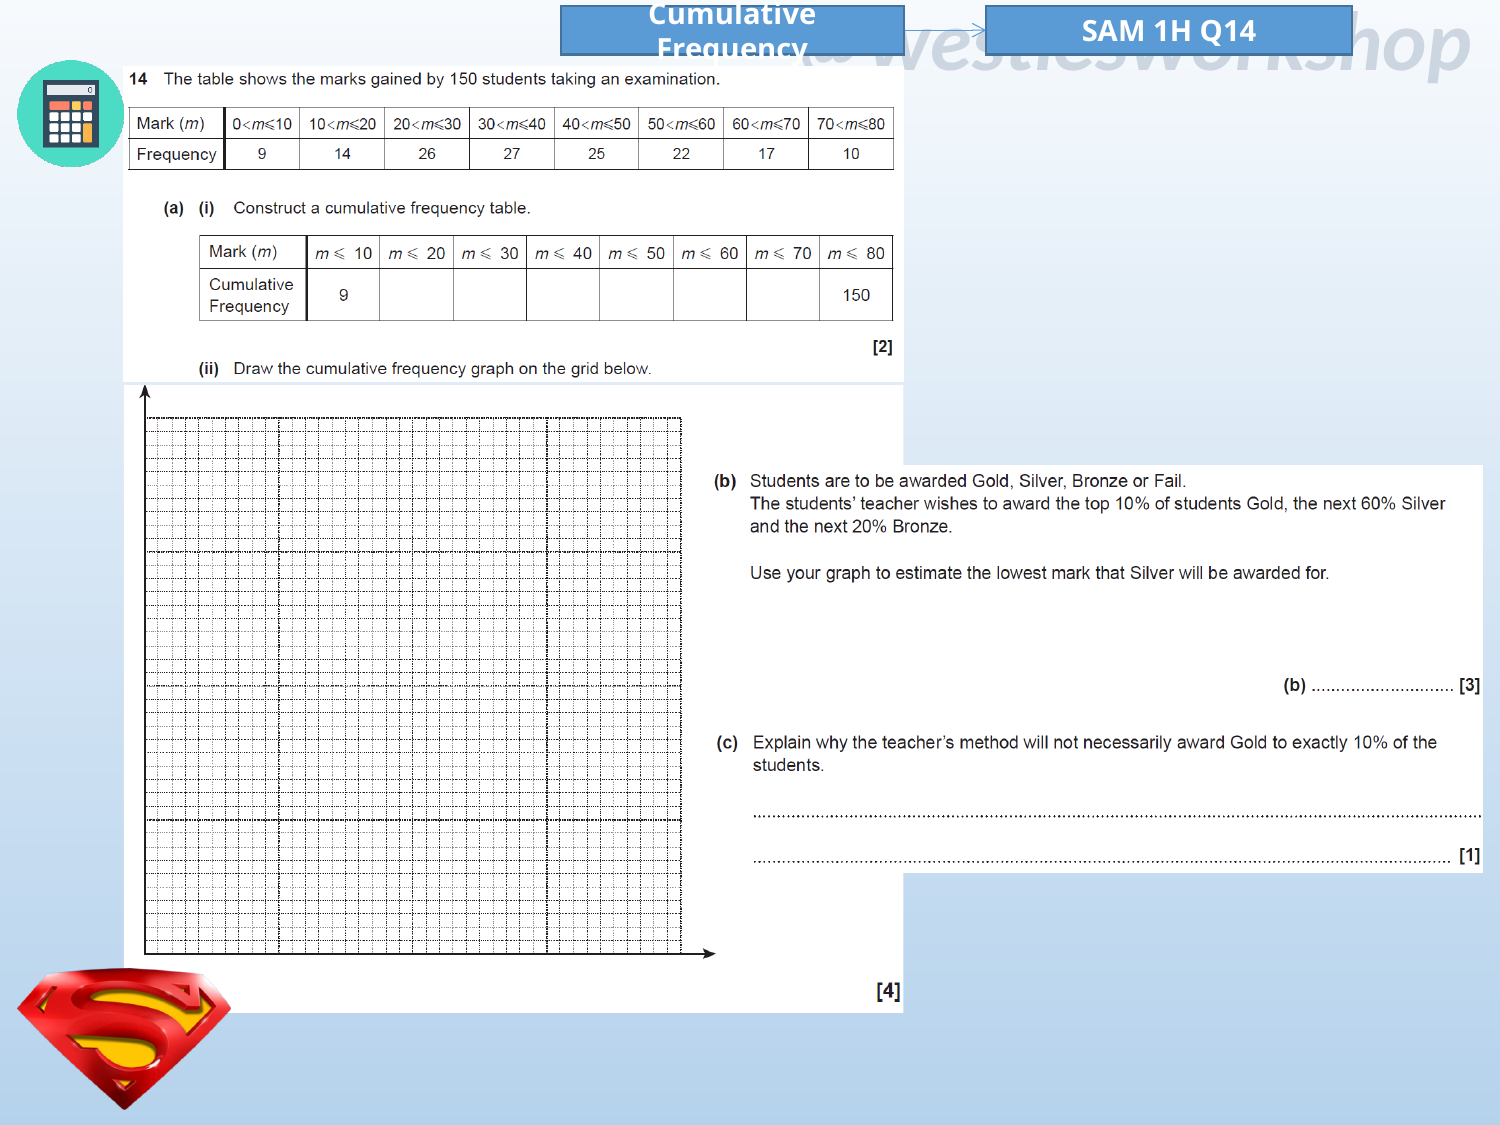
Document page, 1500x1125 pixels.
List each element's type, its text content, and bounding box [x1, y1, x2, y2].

text_box Cumulative Frequency [560, 5, 905, 56]
text_box SAM 1H Q14 [985, 5, 1353, 56]
picture [17, 385, 1483, 1110]
picture [17, 60, 904, 382]
